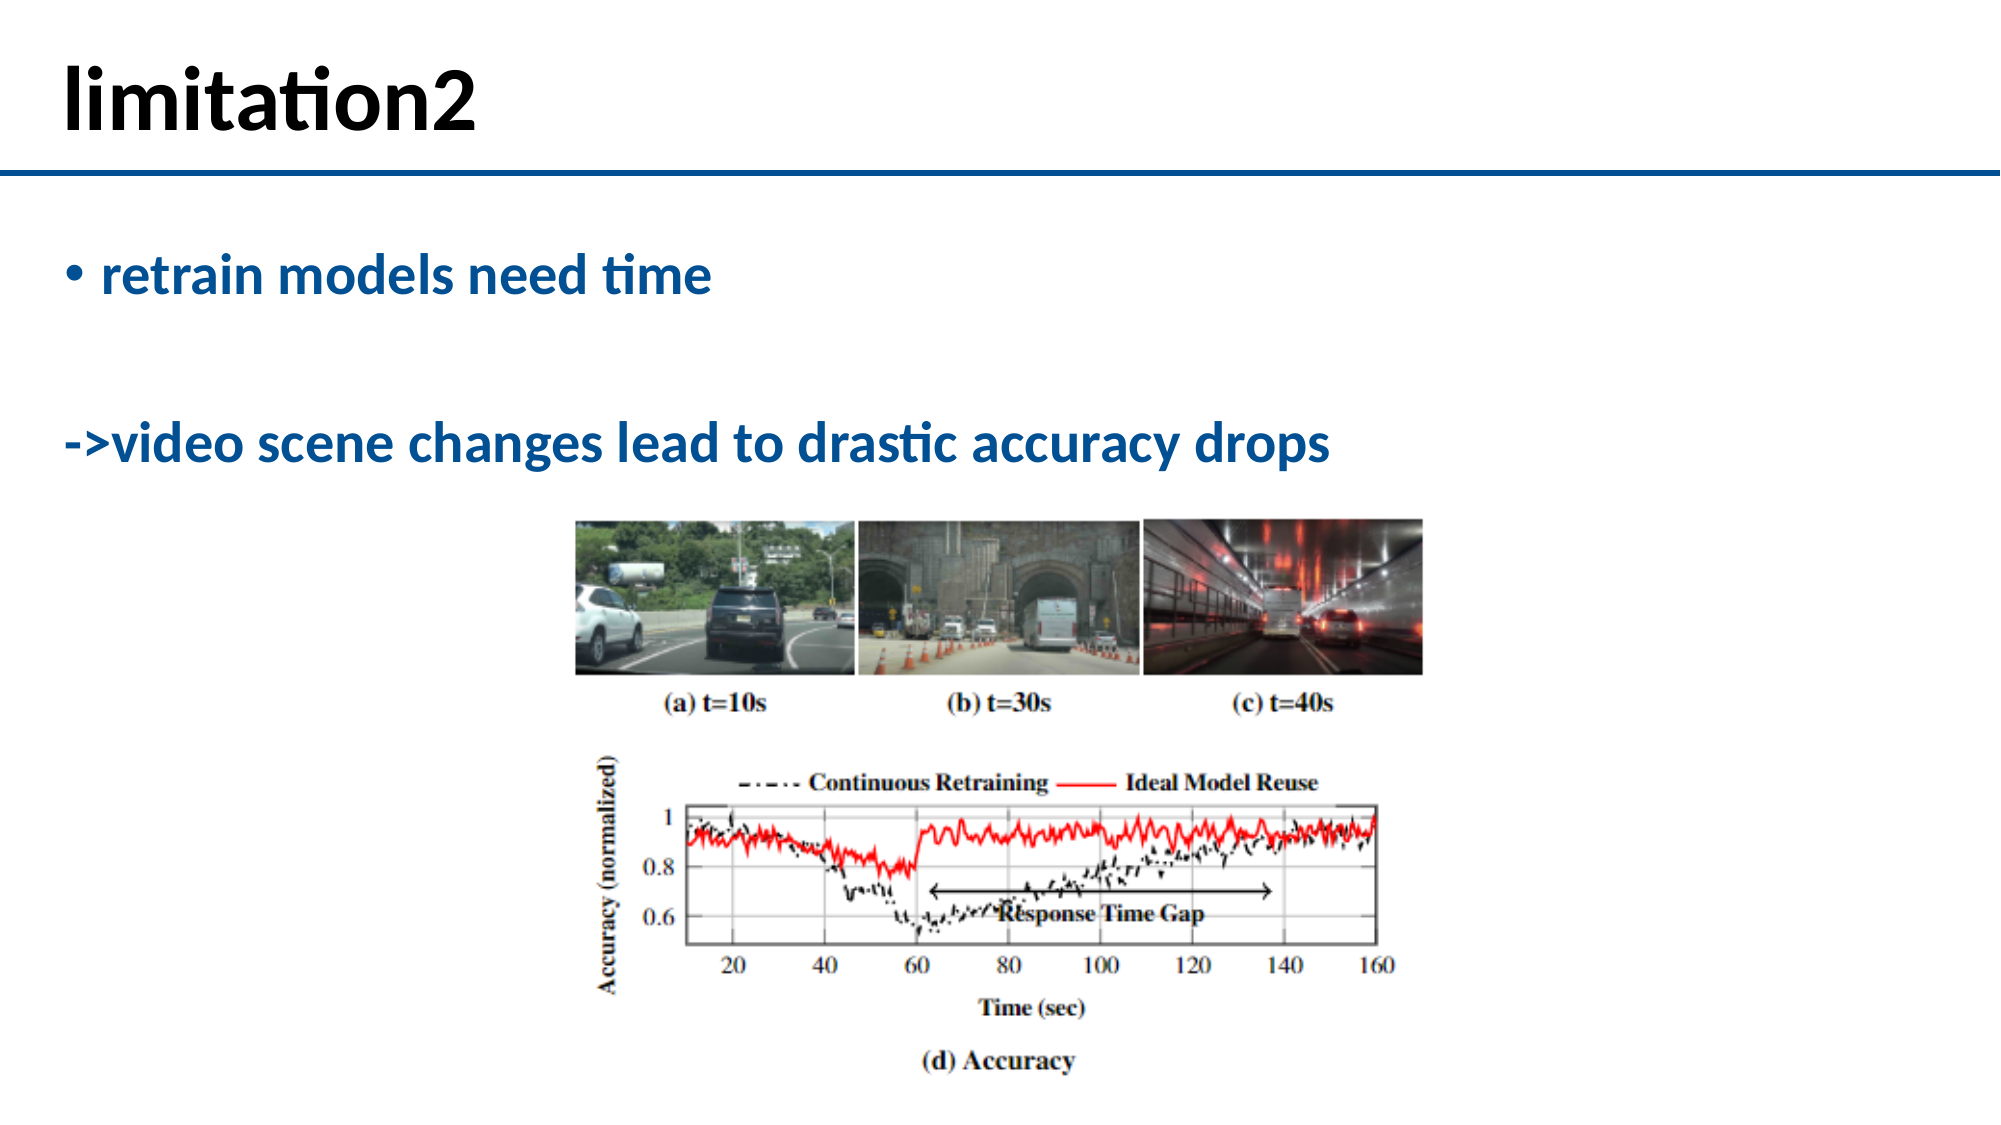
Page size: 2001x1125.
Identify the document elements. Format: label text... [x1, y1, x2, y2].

picture [547, 483, 1452, 1091]
title limitation2 [47, 40, 1952, 162]
list retrain models need time ->video scene changes lead to drastic accuracy drops [49, 237, 1952, 827]
